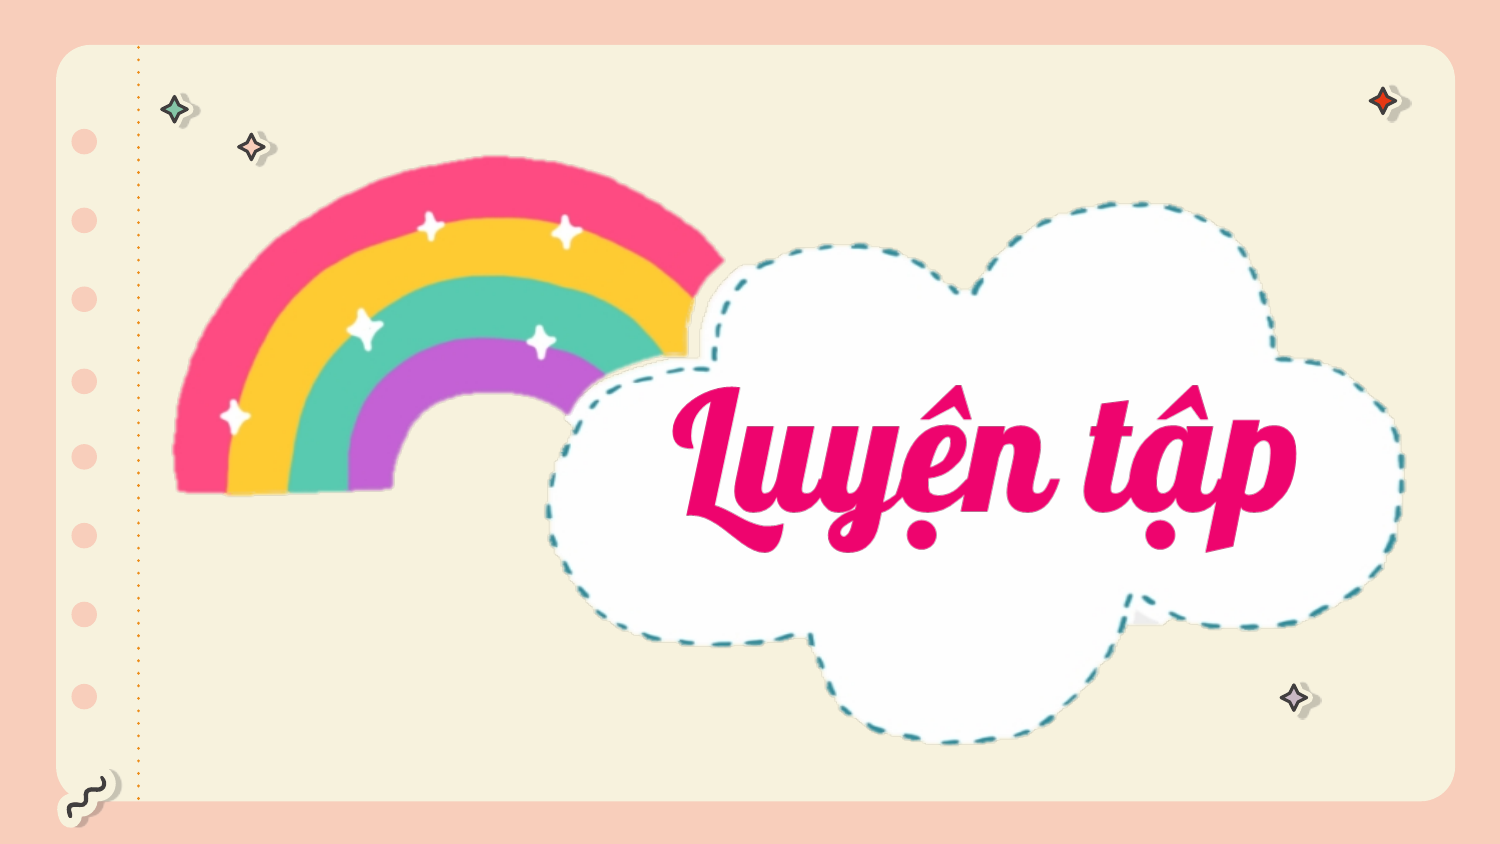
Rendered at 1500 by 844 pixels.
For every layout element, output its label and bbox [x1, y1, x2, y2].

text_box [1369, 87, 1396, 114]
text_box [161, 147, 1415, 756]
picture [571, 315, 1466, 667]
text_box [48, 756, 124, 838]
text_box [238, 133, 265, 146]
text_box [161, 96, 188, 123]
